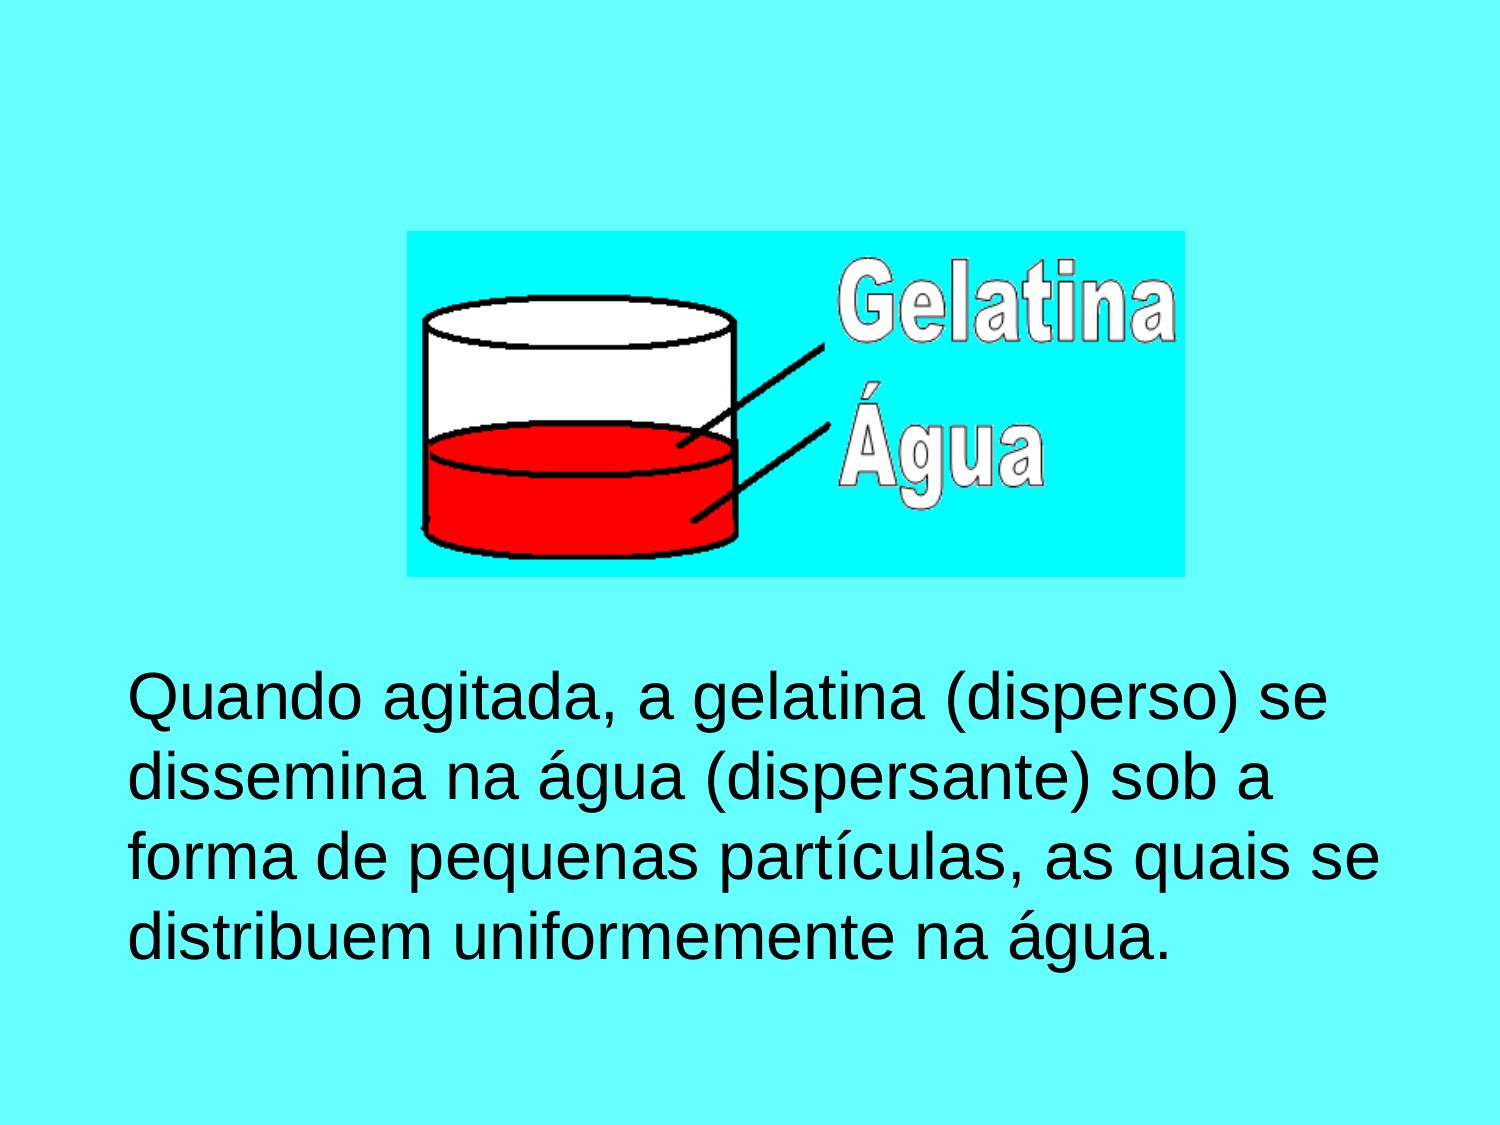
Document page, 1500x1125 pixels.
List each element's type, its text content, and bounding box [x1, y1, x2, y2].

text_box Quando agitada, a gelatina (disperso) se dissemina na água (dispersante) sob a forma de pequenas partículas, as quais se distribuem uniformemente na água. [112, 645, 1424, 980]
picture [407, 231, 1185, 578]
